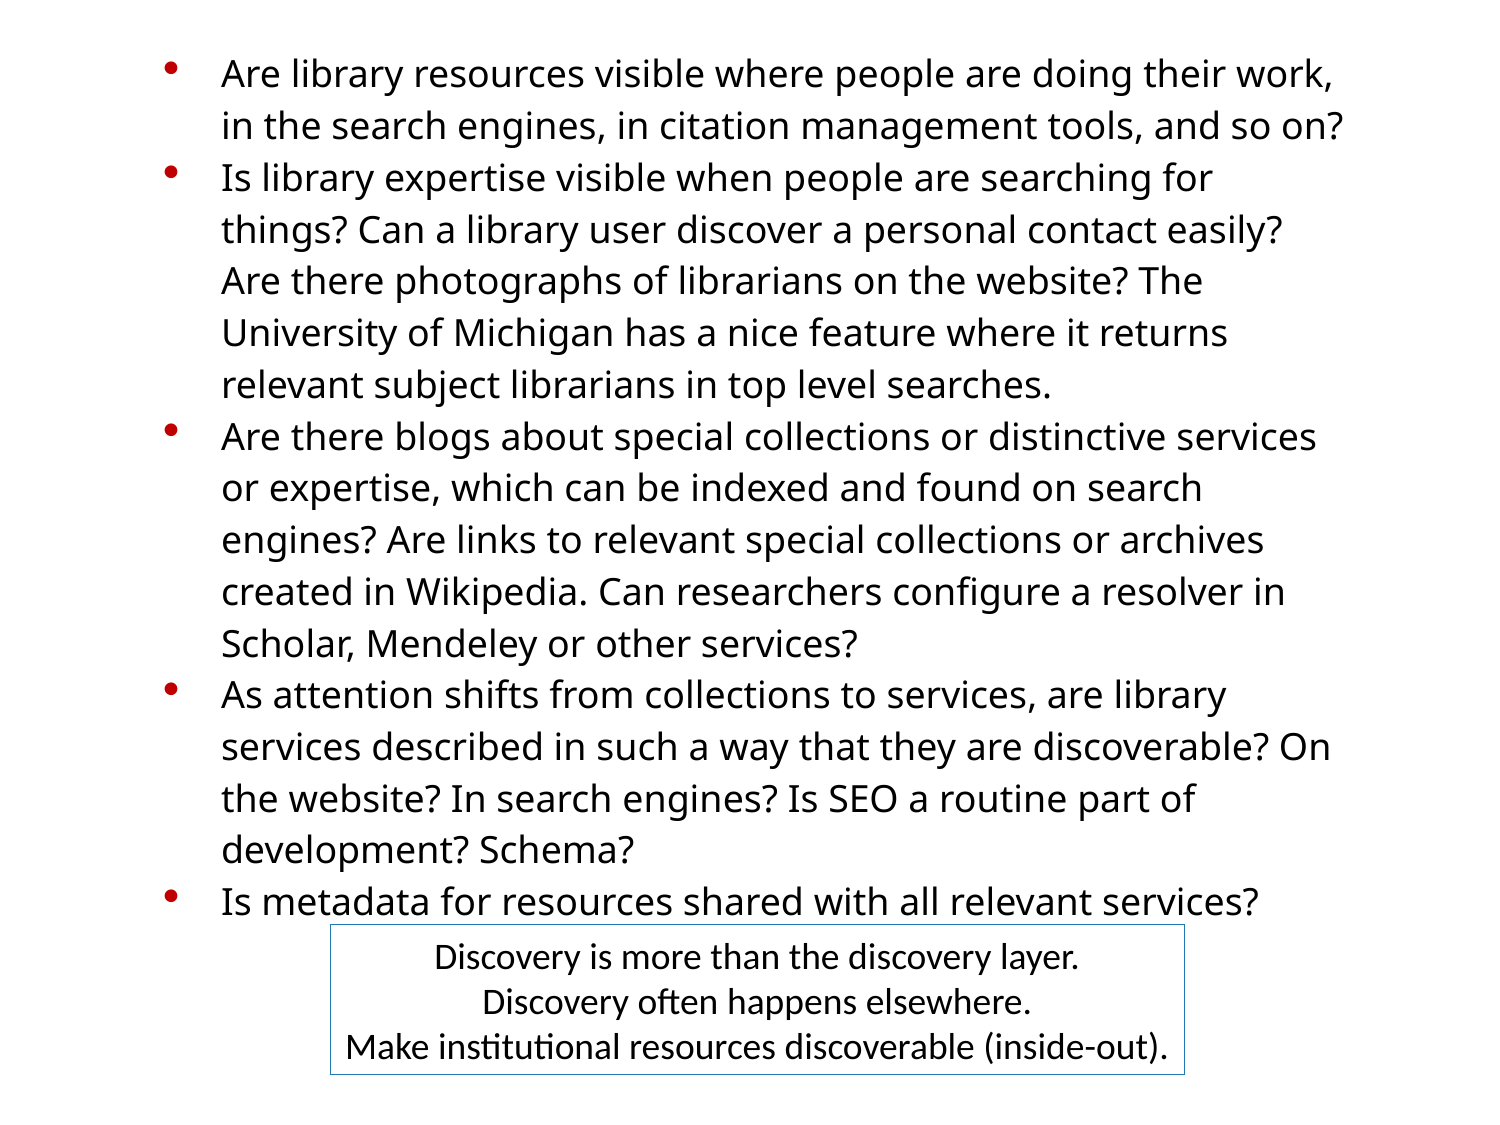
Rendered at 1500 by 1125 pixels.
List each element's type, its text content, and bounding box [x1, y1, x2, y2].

text_box Are library resources visible where people are doing their work, in the search engines, in citation management tools, and so on? Is library expertise visible when people are searching for things? Can a library user discover a personal contact easily? Are there photographs of librarians on the website? The University of Michigan has a nice feature where it returns relevant subject librarians in top level searches. Are there blogs about special collections or distinctive services or expertise, which can be indexed and found on search engines? Are links to relevant special collections or archives created in Wikipedia. Can researchers configure a resolver in Scholar, Mendeley or other services? As attention shifts from collections to services, are library services described in such a way that they are discoverable? On the website? In search engines? Is SEO a routine part of development? Schema? Is metadata for resources shared with all relevant services? [149, 36, 1366, 931]
text_box Discovery is more than the discovery layer. Discovery often happens elsewhere. Make institutional resources discoverable (inside-out). [330, 924, 1185, 1075]
